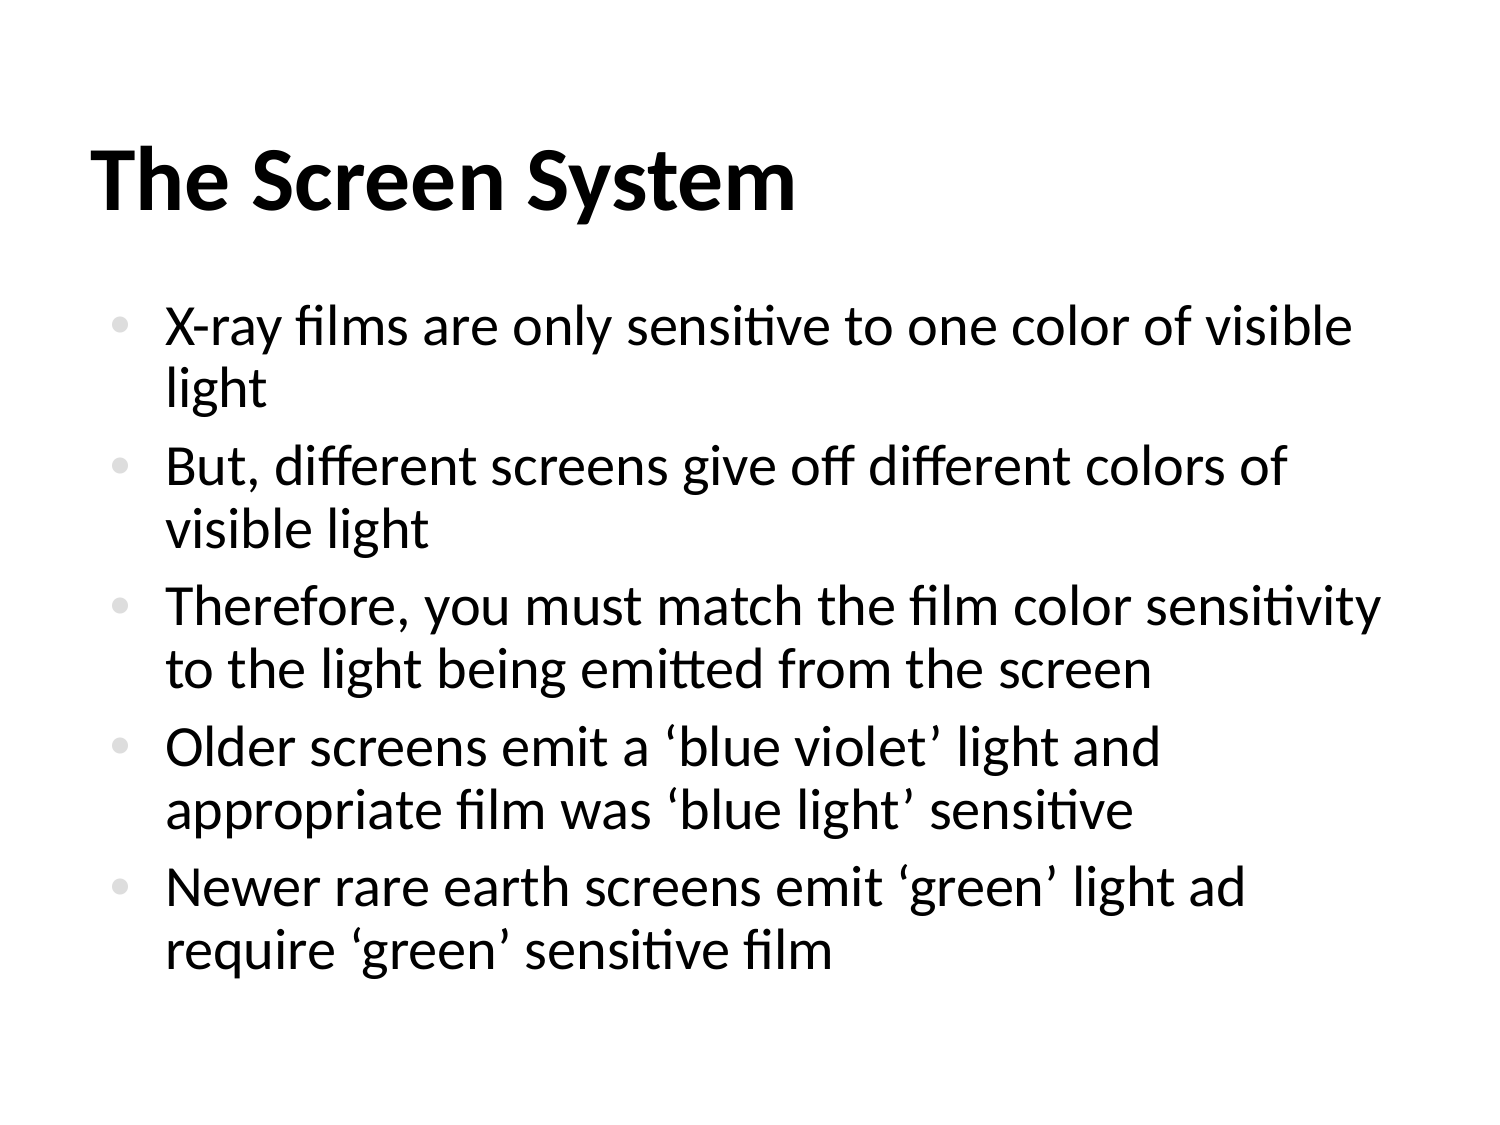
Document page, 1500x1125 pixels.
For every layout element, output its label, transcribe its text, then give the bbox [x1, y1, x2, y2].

list X-ray films are only sensitive to one color of visible light But, different screens give off different colors of visible light Therefore, you must match the film color sensitivity to the light being emitted from the screen Older screens emit a ‘blue violet’ light and appropriate film was ‘blue light’ sensitive Newer rare earth screens emit ‘green’ light ad require ‘green’ sensitive film [75, 279, 1425, 1074]
title The Screen System [75, 22, 1276, 244]
